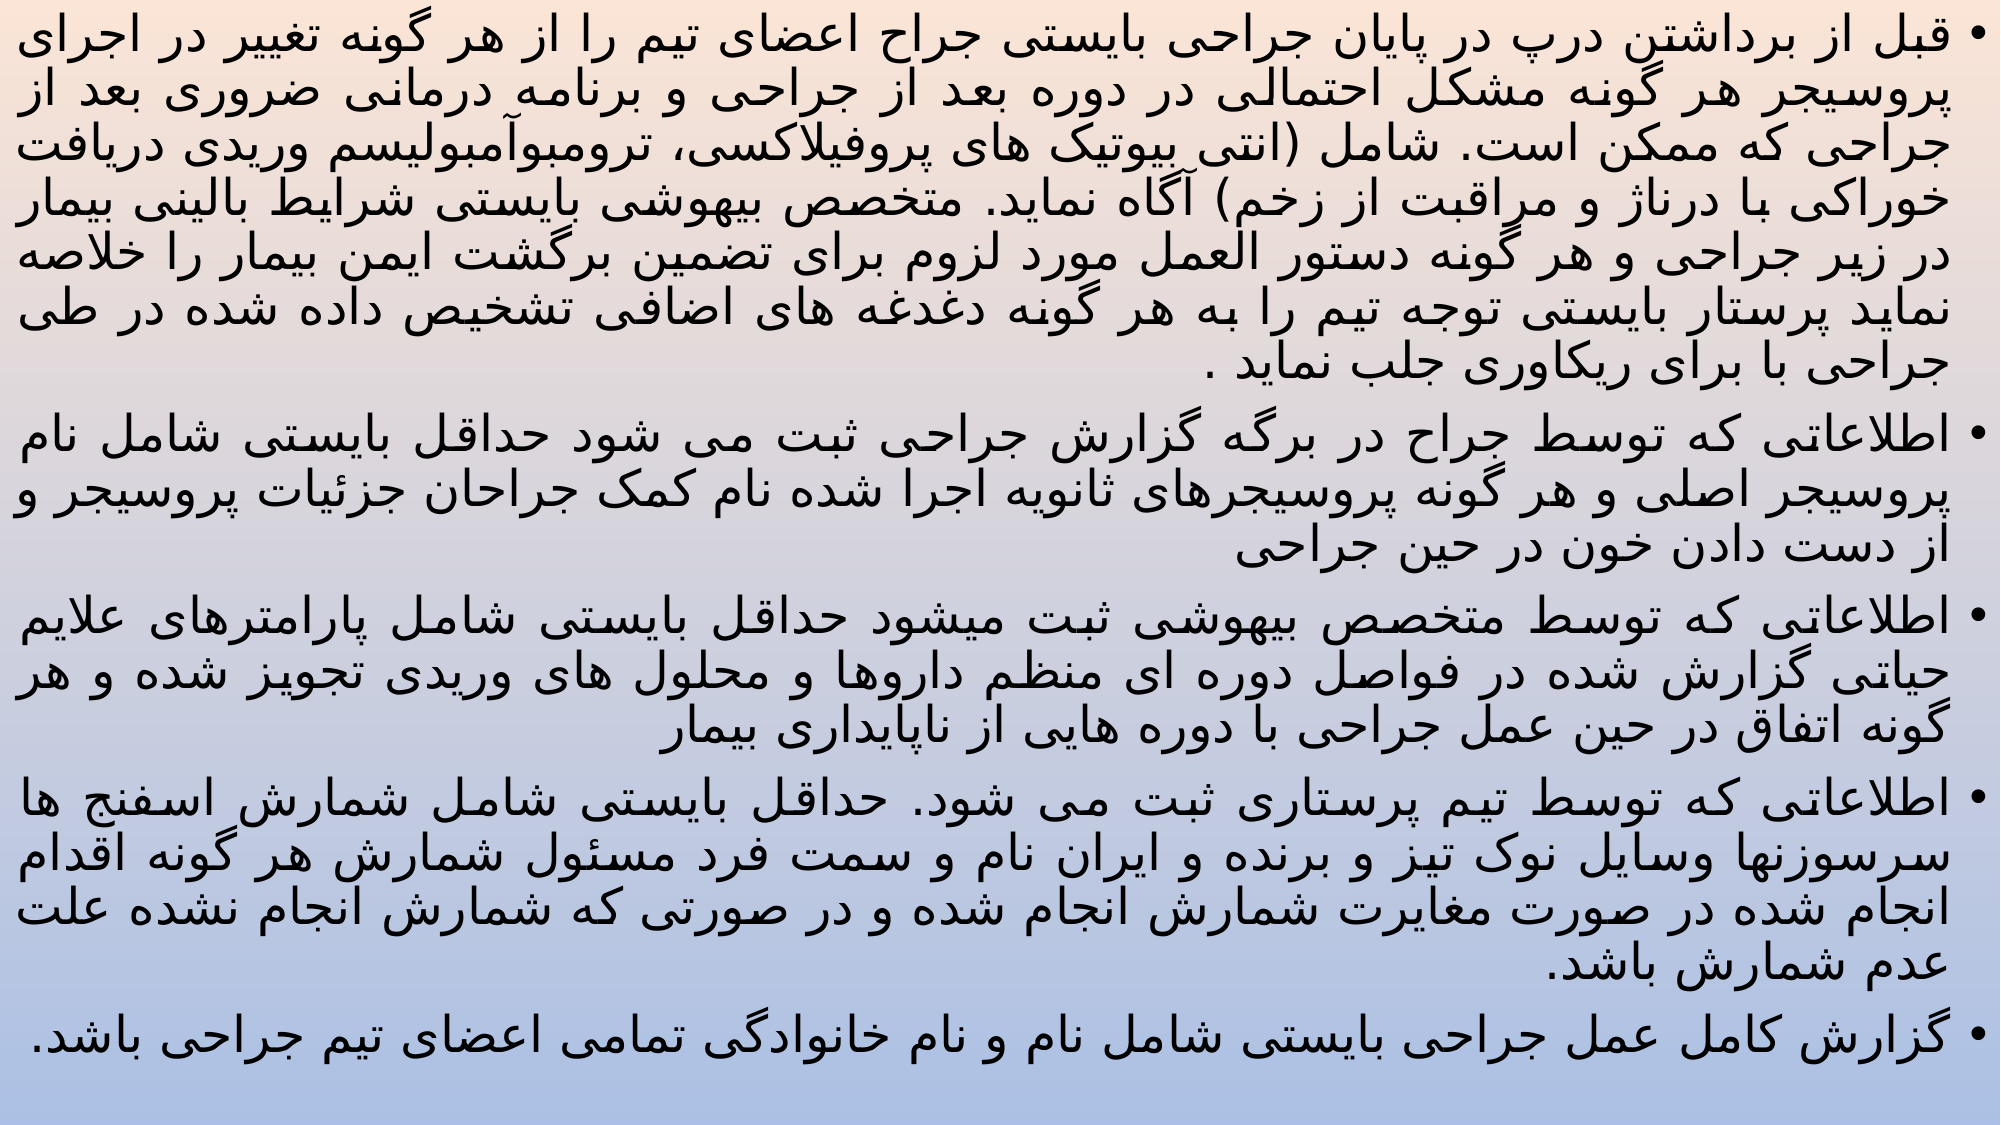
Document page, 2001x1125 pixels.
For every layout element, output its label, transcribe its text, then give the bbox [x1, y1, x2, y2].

slide_number 55 [1412, 1042, 1863, 1103]
footer Dr.Nasrin Galehdar [662, 1042, 1338, 1103]
list قبل از برداشتن درپ در پایان جراحی بایستی جراح اعضای تیم را از هر گونه تغییر در اجرای پروسیجر هر گونه مشکل احتمالی در دوره بعد از جراحی و برنامه درمانی ضروری بعد از جراحی که ممکن است. شامل (انتی بیوتیک های پروفیلاکسی، ترومبوآمبولیسم وریدی دریافت خوراکی با درناژ و مراقبت از زخم) آگاه نماید. متخصص بیهوشی بایستی شرایط بالینی بیمار در زیر جراحی و هر گونه دستور العمل مورد لزوم برای تضمین برگشت ایمن بیمار را خلاصه نماید پرستار بایستی توجه تیم را به هر گونه دغدغه های اضافی تشخیص داده شده در طی جراحی با برای ریکاوری جلب نماید . اطلاعاتی که توسط جراح در برگه گزارش جراحی ثبت می شود حداقل بایستی شامل نام پروسیجر اصلی و هر گونه پروسیجرهای ثانویه اجرا شده نام کمک جراحان جزئیات پروسیجر و از دست دادن خون در حین جراحی اطلاعاتی که توسط متخصص بیهوشی ثبت میشود حداقل بایستی شامل پارامترهای علایم حیاتی گزارش شده در فواصل دوره ای منظم داروها و محلول های وریدی تجویز شده و هر گونه اتفاق در حین عمل جراحی با دوره هایی از ناپایداری بیمار اطلاعاتی که توسط تیم پرستاری ثبت می شود. حداقل بایستی شامل شمارش اسفنج ها سرسوزنها وسایل نوک تیز و برنده و ایران نام و سمت فرد مسئول شمارش هر گونه اقدام انجام شده در صورت مغایرت شمارش انجام شده و در صورتی که شمارش انجام نشده علت عدم شمارش باشد. گزارش کامل عمل جراحی بایستی شامل نام و نام خانوادگی تمامی اعضای تیم جراحی باشد. [0, 0, 2000, 1125]
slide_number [137, 1042, 588, 1103]
